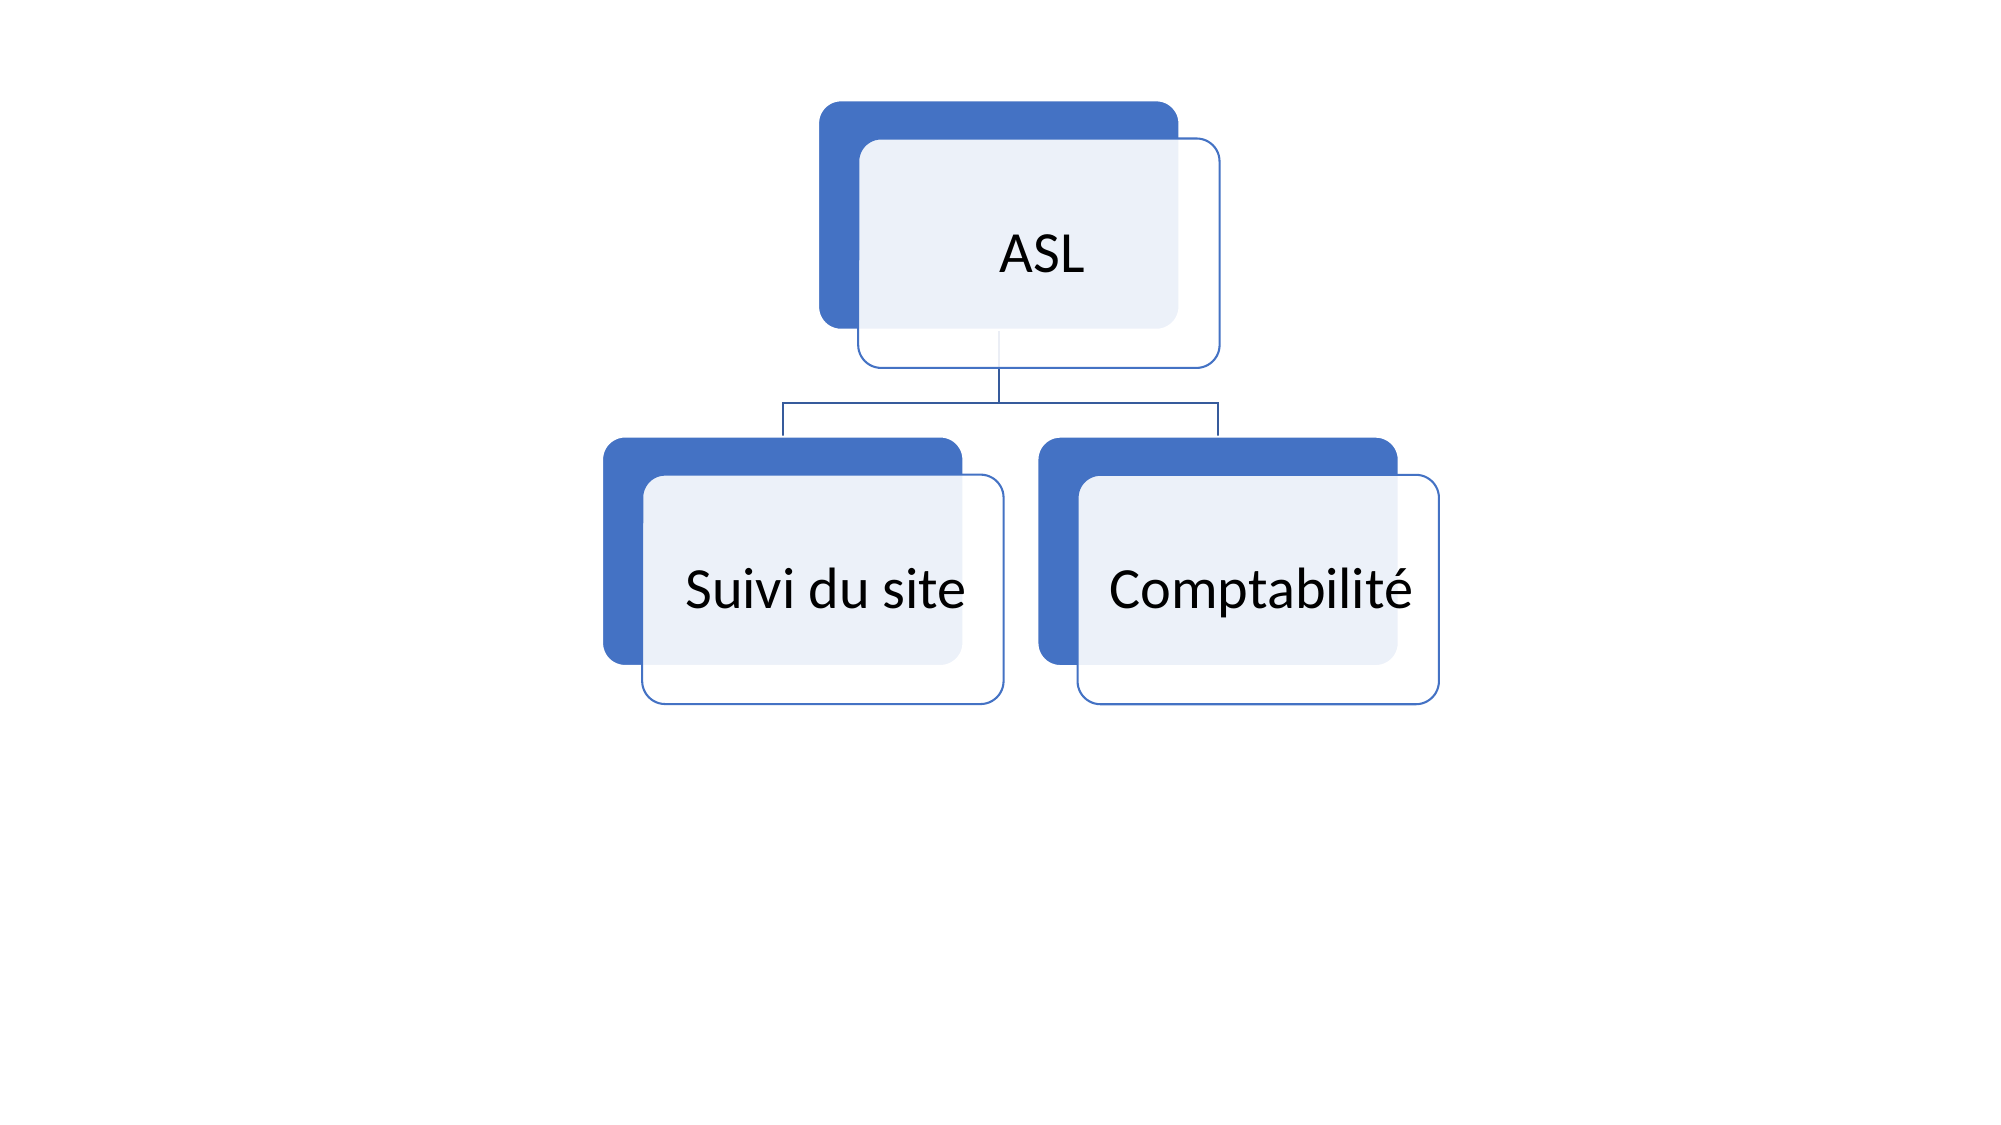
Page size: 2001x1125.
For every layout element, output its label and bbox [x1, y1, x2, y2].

text_box [503, 101, 1544, 705]
